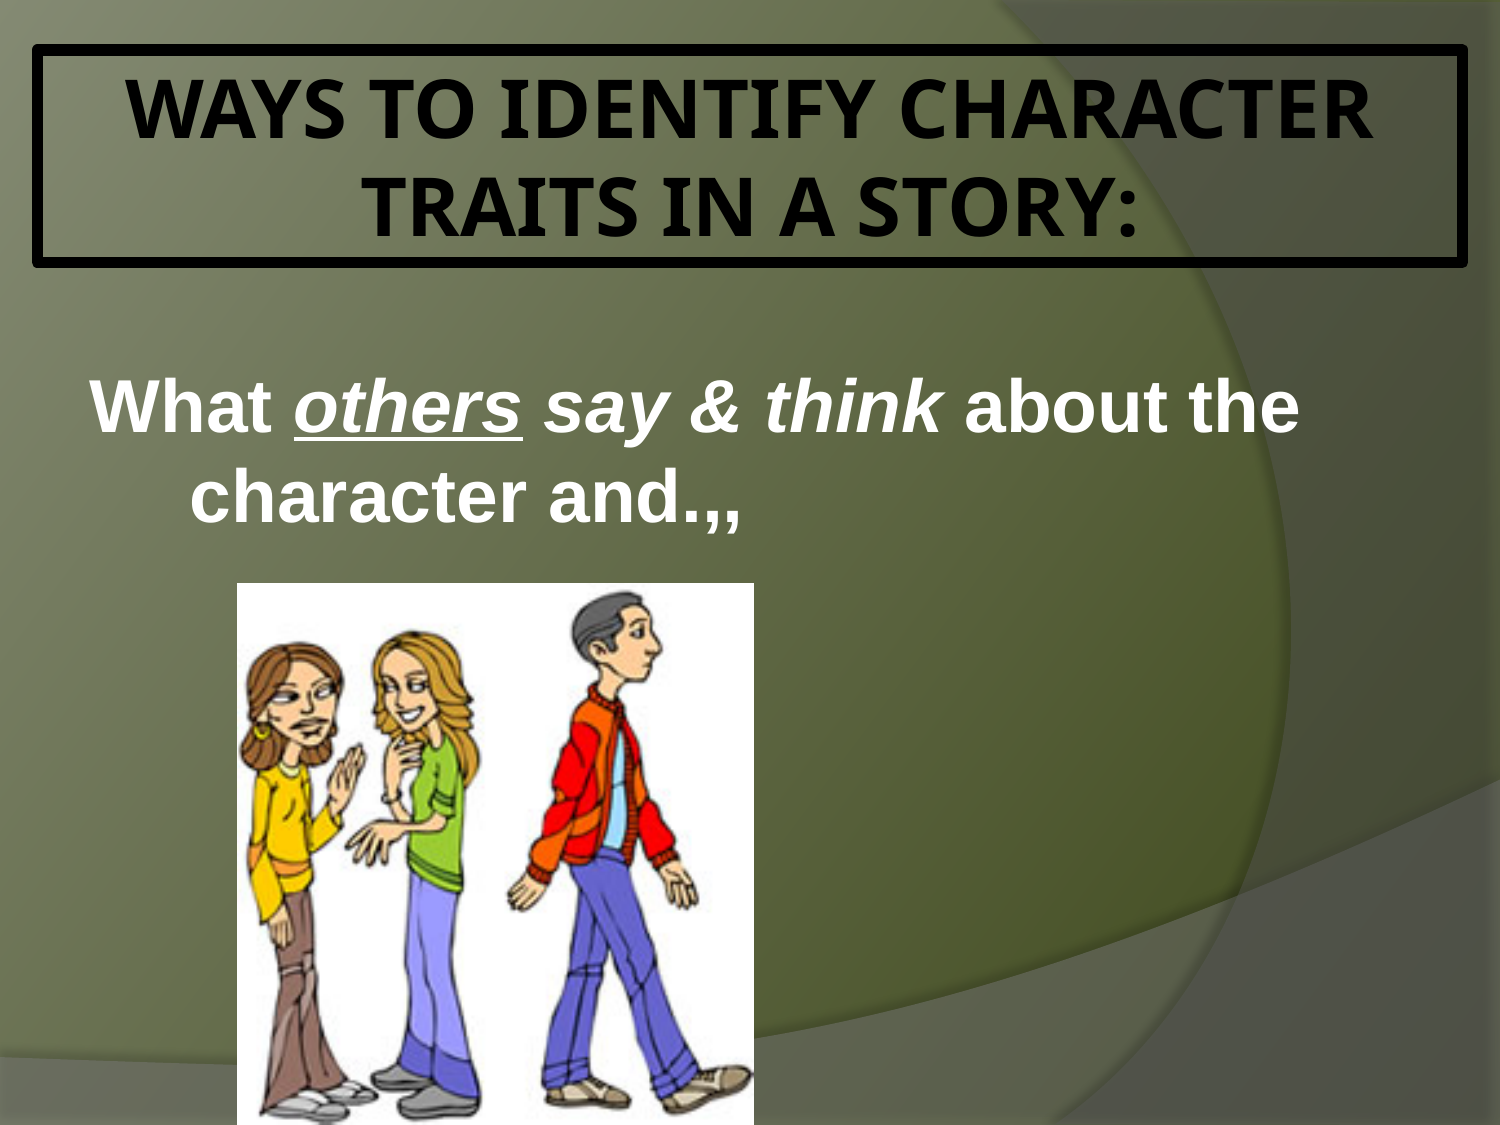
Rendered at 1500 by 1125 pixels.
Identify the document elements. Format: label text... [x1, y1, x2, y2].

picture [237, 582, 754, 1125]
title ways to identify character traits in a story: [37, 50, 1463, 263]
subtitle What others say & think about the character and.,, [75, 324, 1388, 538]
